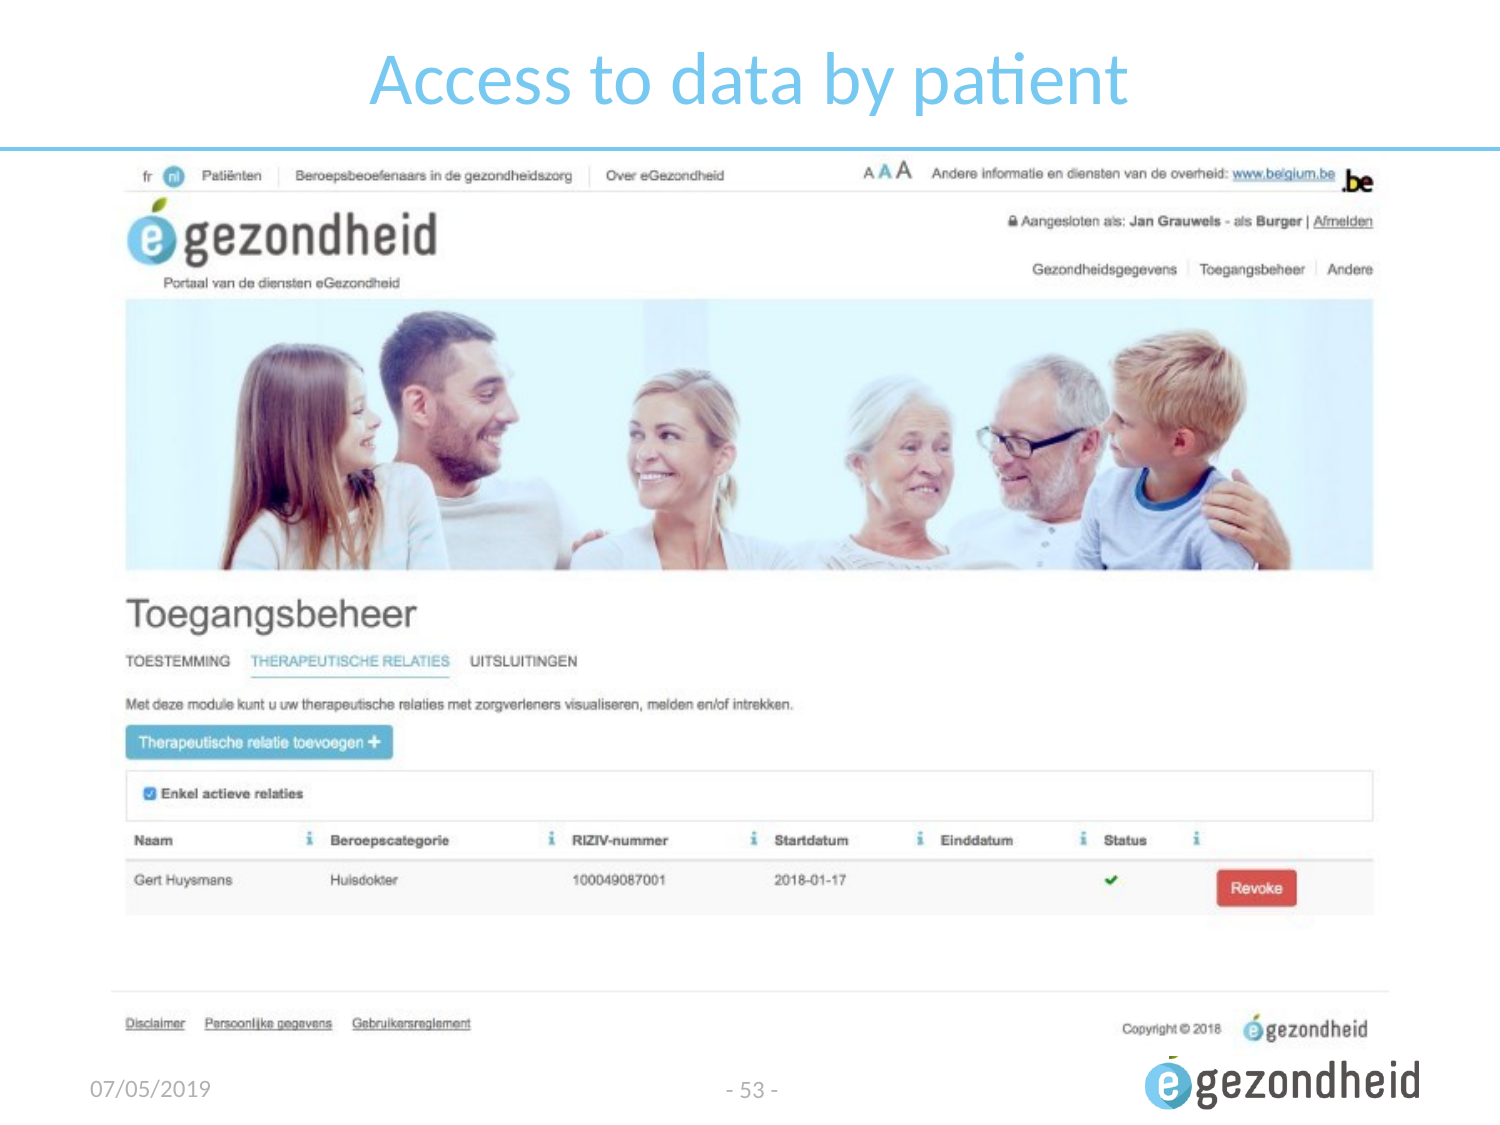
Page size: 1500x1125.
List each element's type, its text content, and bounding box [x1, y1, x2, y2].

title Access to data by patient [0, 0, 1500, 149]
picture [110, 153, 1447, 1125]
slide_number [75, 1057, 425, 1118]
slide_number - 53 - [577, 1063, 928, 1119]
